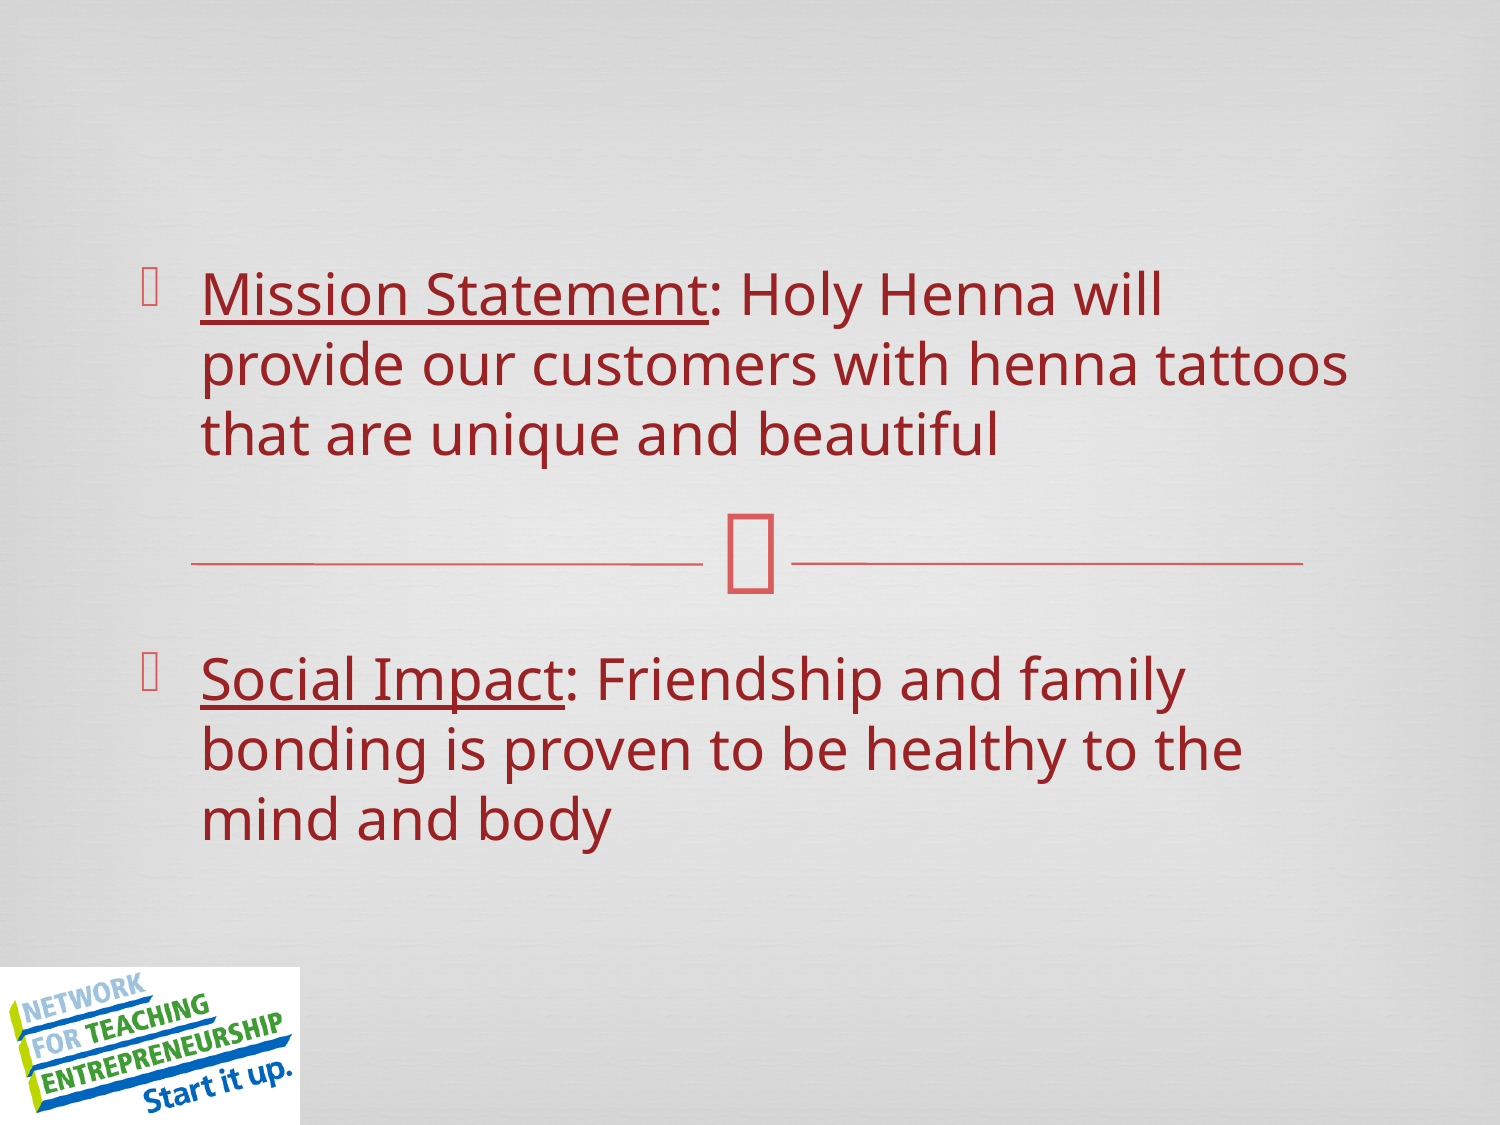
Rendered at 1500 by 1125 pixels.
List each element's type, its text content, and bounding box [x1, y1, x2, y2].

list Mission Statement: Holy Henna will provide our customers with henna tattoos that are unique and beautiful Social Impact: Friendship and family bonding is proven to be healthy to the mind and body [125, 249, 1396, 912]
picture [0, 966, 301, 1125]
